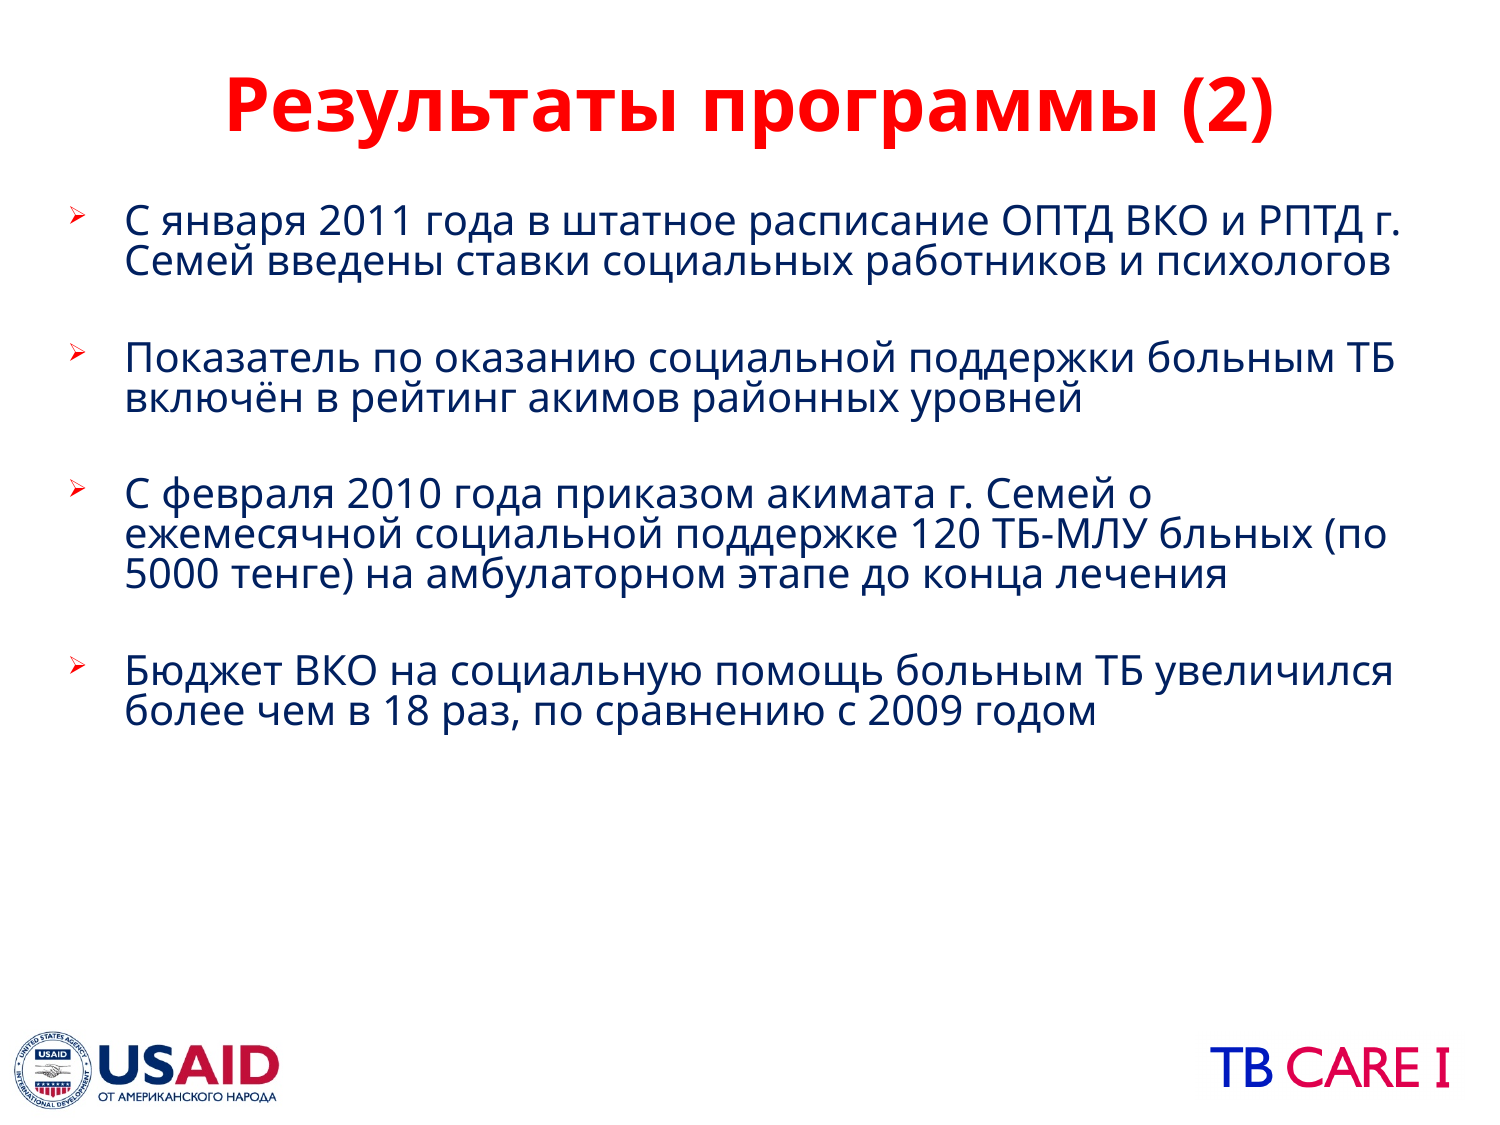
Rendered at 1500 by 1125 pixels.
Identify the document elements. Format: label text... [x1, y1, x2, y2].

list С января 2011 года в штатное расписание ОПТД ВКО и РПТД г. Семей введены ставки социальных работников и психологов Показатель по оказанию социальной поддержки больным ТБ включён в рейтинг акимов районных уровней С февраля 2010 года приказом акимата г. Семей о ежемесячной социальной поддержке 120 ТБ-МЛУ бльных (по 5000 тенге) на амбулаторном этапе до конца лечения Бюджет ВКО на социальную помощь больным ТБ увеличился более чем в 18 раз, по сравнению с 2009 годом [53, 196, 1447, 1005]
title Результаты программы (2) [74, 42, 1426, 162]
picture [1195, 1031, 1465, 1100]
picture [0, 1007, 317, 1125]
